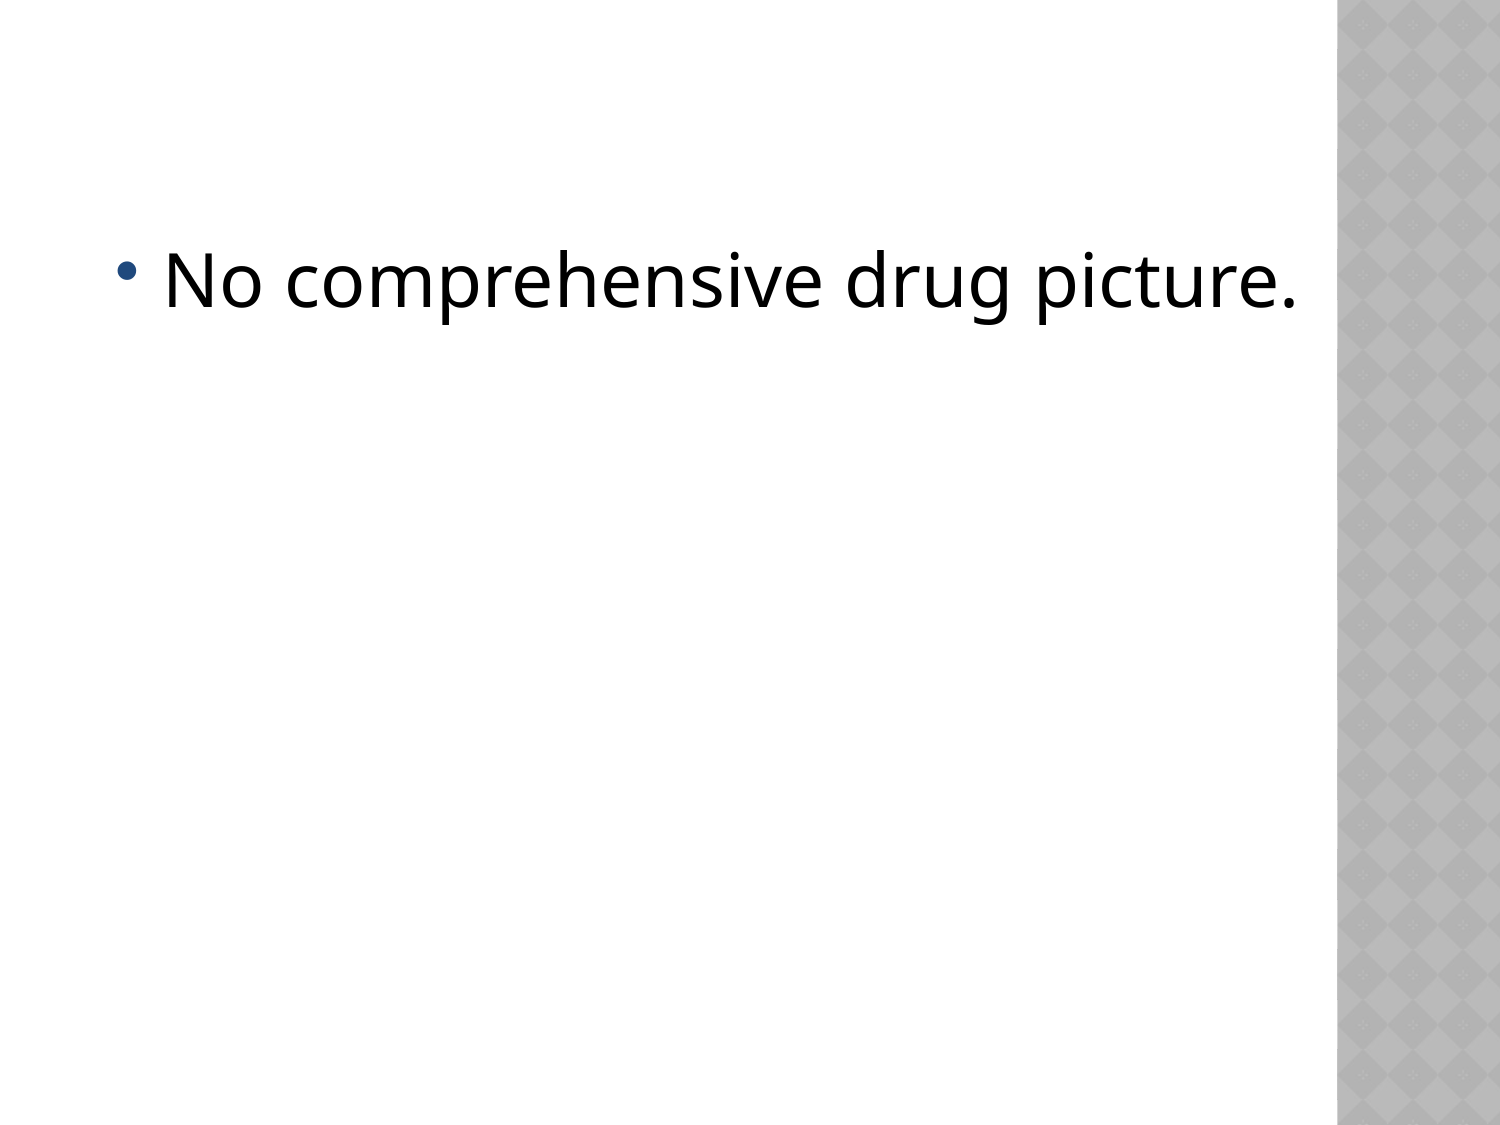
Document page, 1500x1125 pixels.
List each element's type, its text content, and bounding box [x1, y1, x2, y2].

list No comprehensive drug picture. [103, 224, 1397, 1014]
